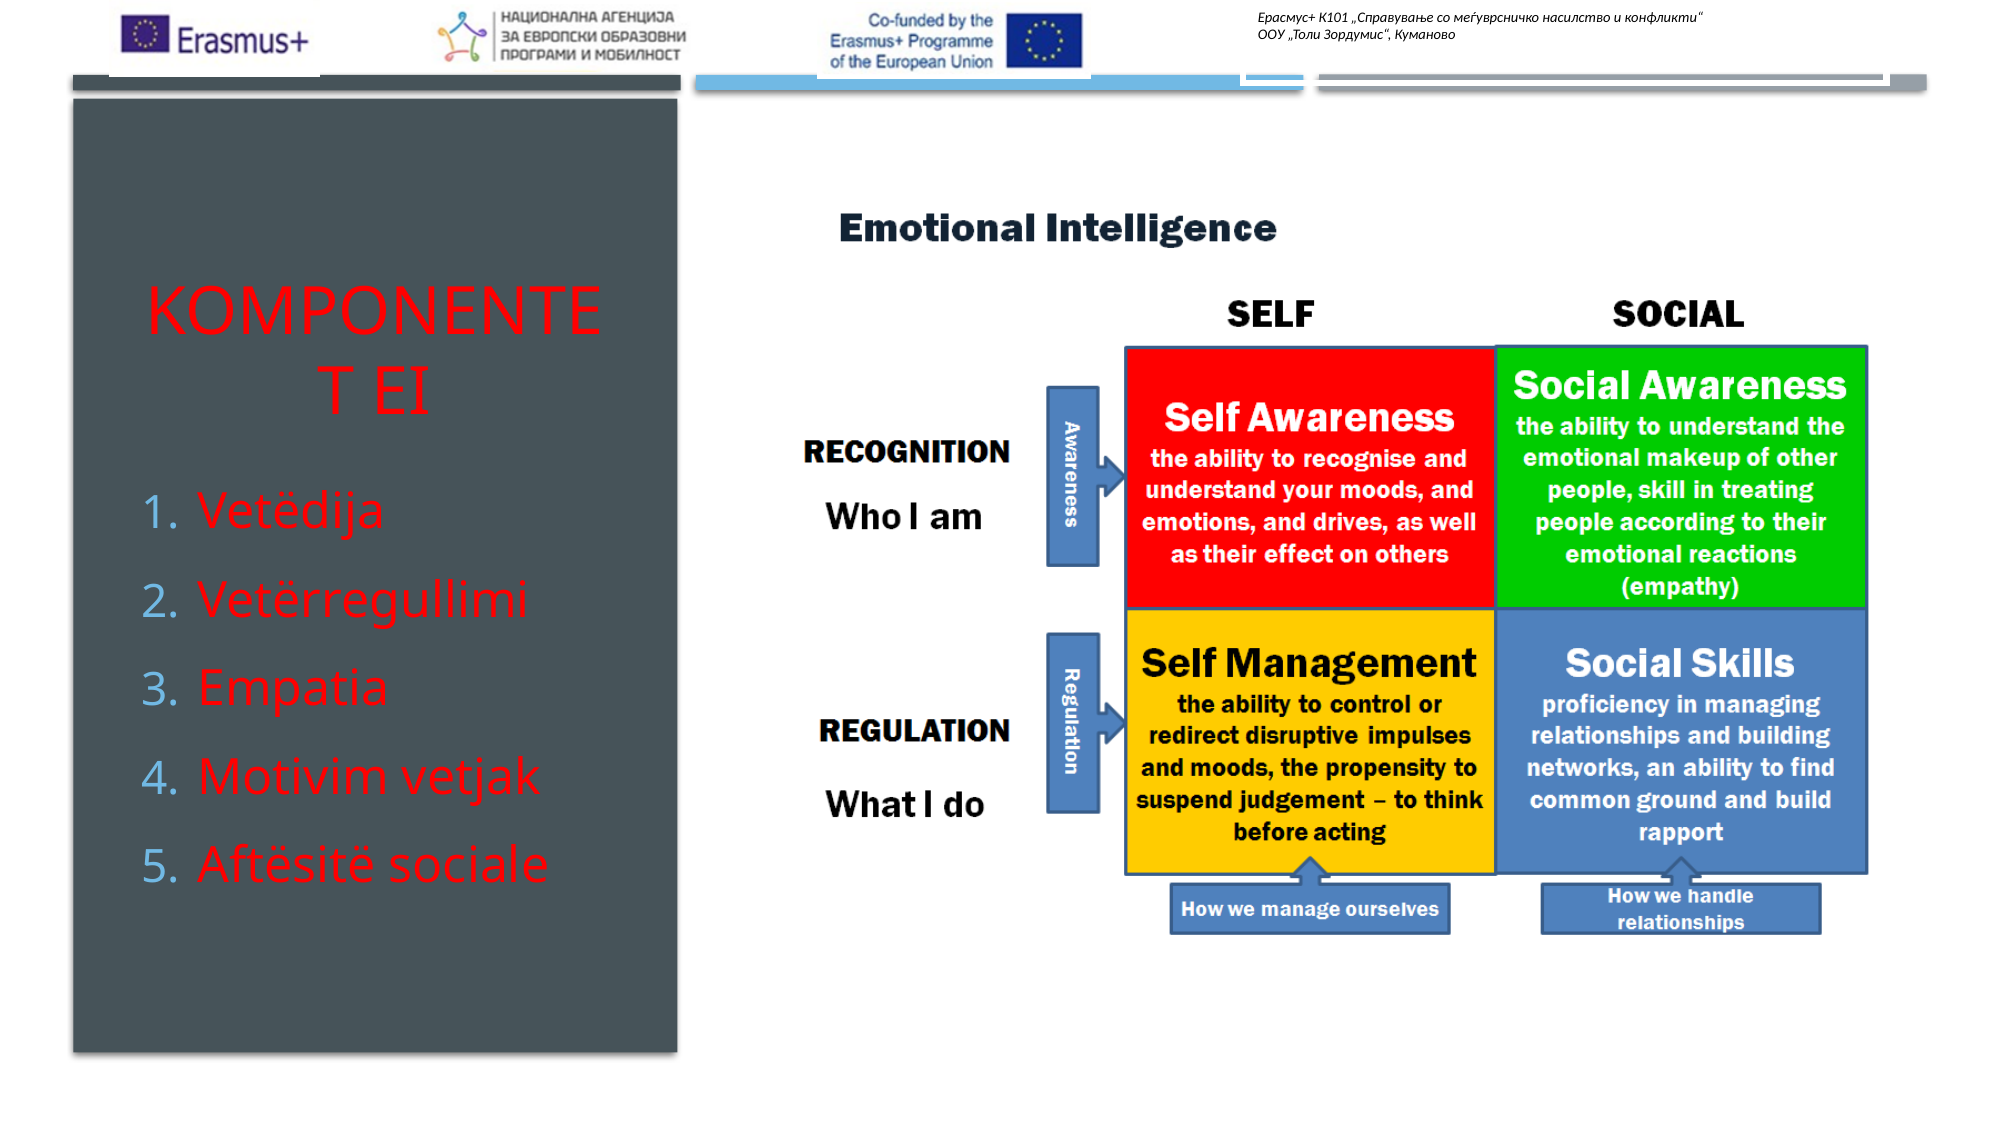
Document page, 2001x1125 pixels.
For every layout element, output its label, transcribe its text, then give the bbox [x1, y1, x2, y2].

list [782, 188, 1875, 937]
title KOMPONENTET EI [125, 153, 624, 436]
picture [817, 2, 1091, 79]
list Vetëdija Vetërregullimi Empatia Motivim vetjak Aftësitë sociale [125, 465, 624, 958]
picture [109, 0, 320, 77]
picture [430, 4, 694, 72]
